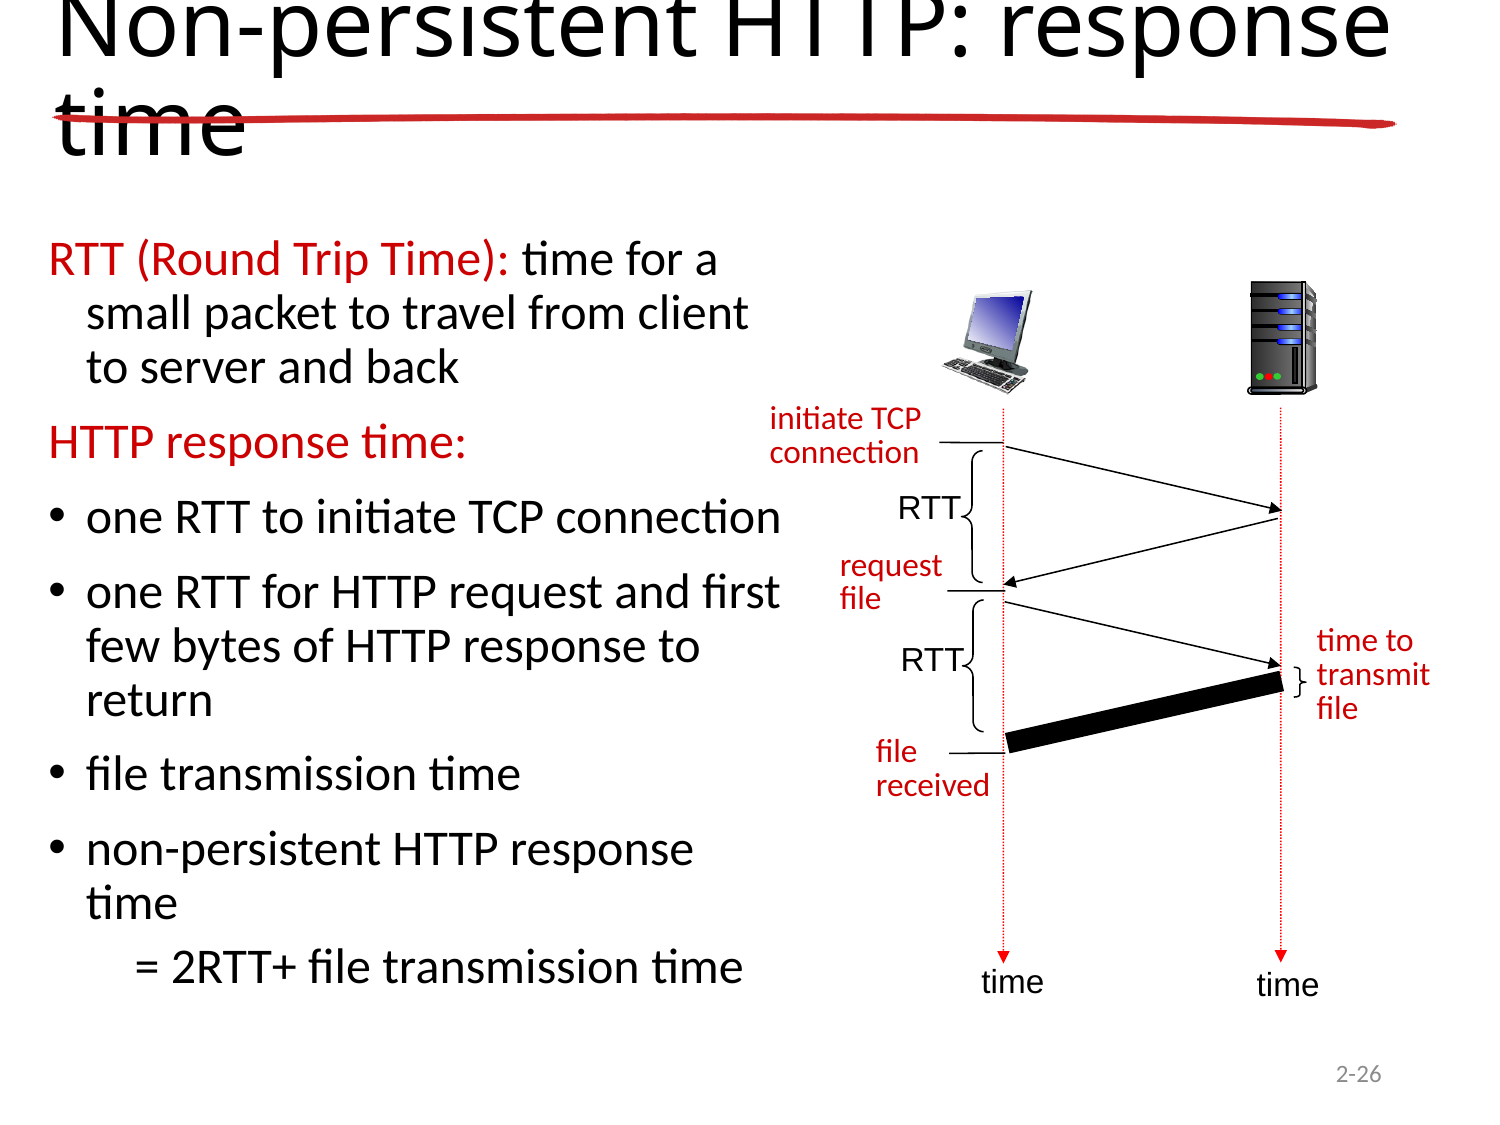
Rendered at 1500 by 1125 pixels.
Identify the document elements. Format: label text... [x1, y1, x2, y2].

text_box request file [825, 541, 958, 625]
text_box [1247, 281, 1318, 394]
text_box time [966, 958, 1060, 1008]
text_box [1274, 948, 1287, 955]
text_box [1004, 601, 1281, 670]
text_box time to transmit file [1301, 617, 1454, 734]
text_box [997, 949, 1010, 958]
text_box initiate TCP connection [754, 395, 937, 478]
text_box time [1241, 955, 1335, 1011]
text_box [1293, 667, 1301, 698]
text_box RTT [882, 485, 977, 534]
picture [46, 109, 1412, 133]
text_box RTT [885, 636, 980, 686]
text_box [1005, 446, 1283, 514]
slide_number 2-26 [1059, 1042, 1397, 1103]
text_box file received [861, 728, 1006, 811]
list RTT (Round Trip Time): time for a small packet to travel from client to server and back HTTP response time: one RTT to initiate TCP connection one RTT for HTTP request and first few bytes of HTTP response to return file transmission time non-persistent HTTP response time = 2RTT+ file transmission time [33, 224, 799, 988]
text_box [919, 285, 1035, 402]
text_box [972, 599, 984, 728]
text_box [1003, 518, 1278, 588]
text_box [971, 450, 983, 583]
title Non-persistent HTTP: response time [39, 0, 1437, 152]
